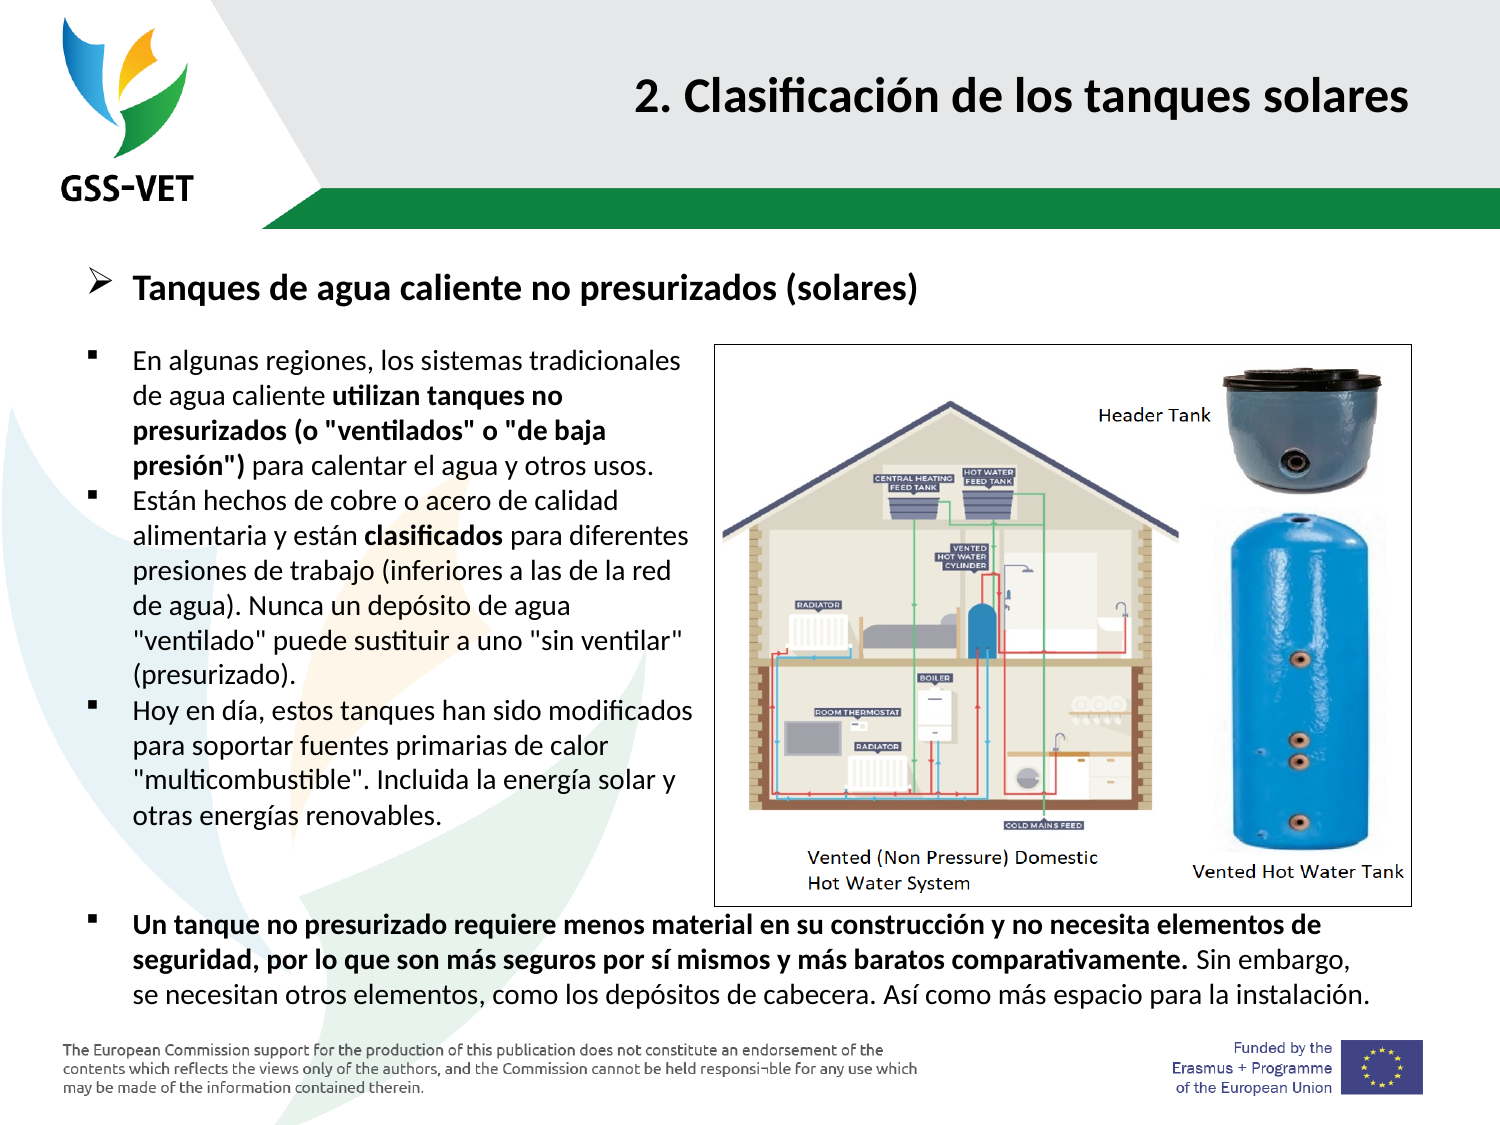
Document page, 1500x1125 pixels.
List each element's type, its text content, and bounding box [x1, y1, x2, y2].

text_box En algunas regiones, los sistemas tradicionales de agua caliente utilizan tanques no presurizados (o "ventilados" o "de baja presión") para calentar el agua y otros usos. Están hechos de cobre o acero de calidad alimentaria y están clasificados para diferentes presiones de trabajo (inferiores a las de la red de agua). Nunca un depósito de agua "ventilado" puede sustituir a uno "sin ventilar" (presurizado). Hoy en día, estos tanques han sido modificados para soportar fuentes primarias de calor "multicombustible". Incluida la energía solar y otras energías renovables. [71, 333, 715, 839]
picture [0, 0, 1500, 1125]
text_box Tanques de agua caliente no presurizados (solares) [71, 255, 1058, 316]
text_box Un tanque no presurizado requiere menos material en su construcción y no necesita elementos de seguridad, por lo que son más seguros por sí mismos y más baratos comparativamente. Sin embargo, se necesitan otros elementos, como los depósitos de cabecera. Así como más espacio para la instalación. [71, 897, 1390, 1018]
title 2. Clasificación de los tanques solares [324, 0, 1425, 185]
